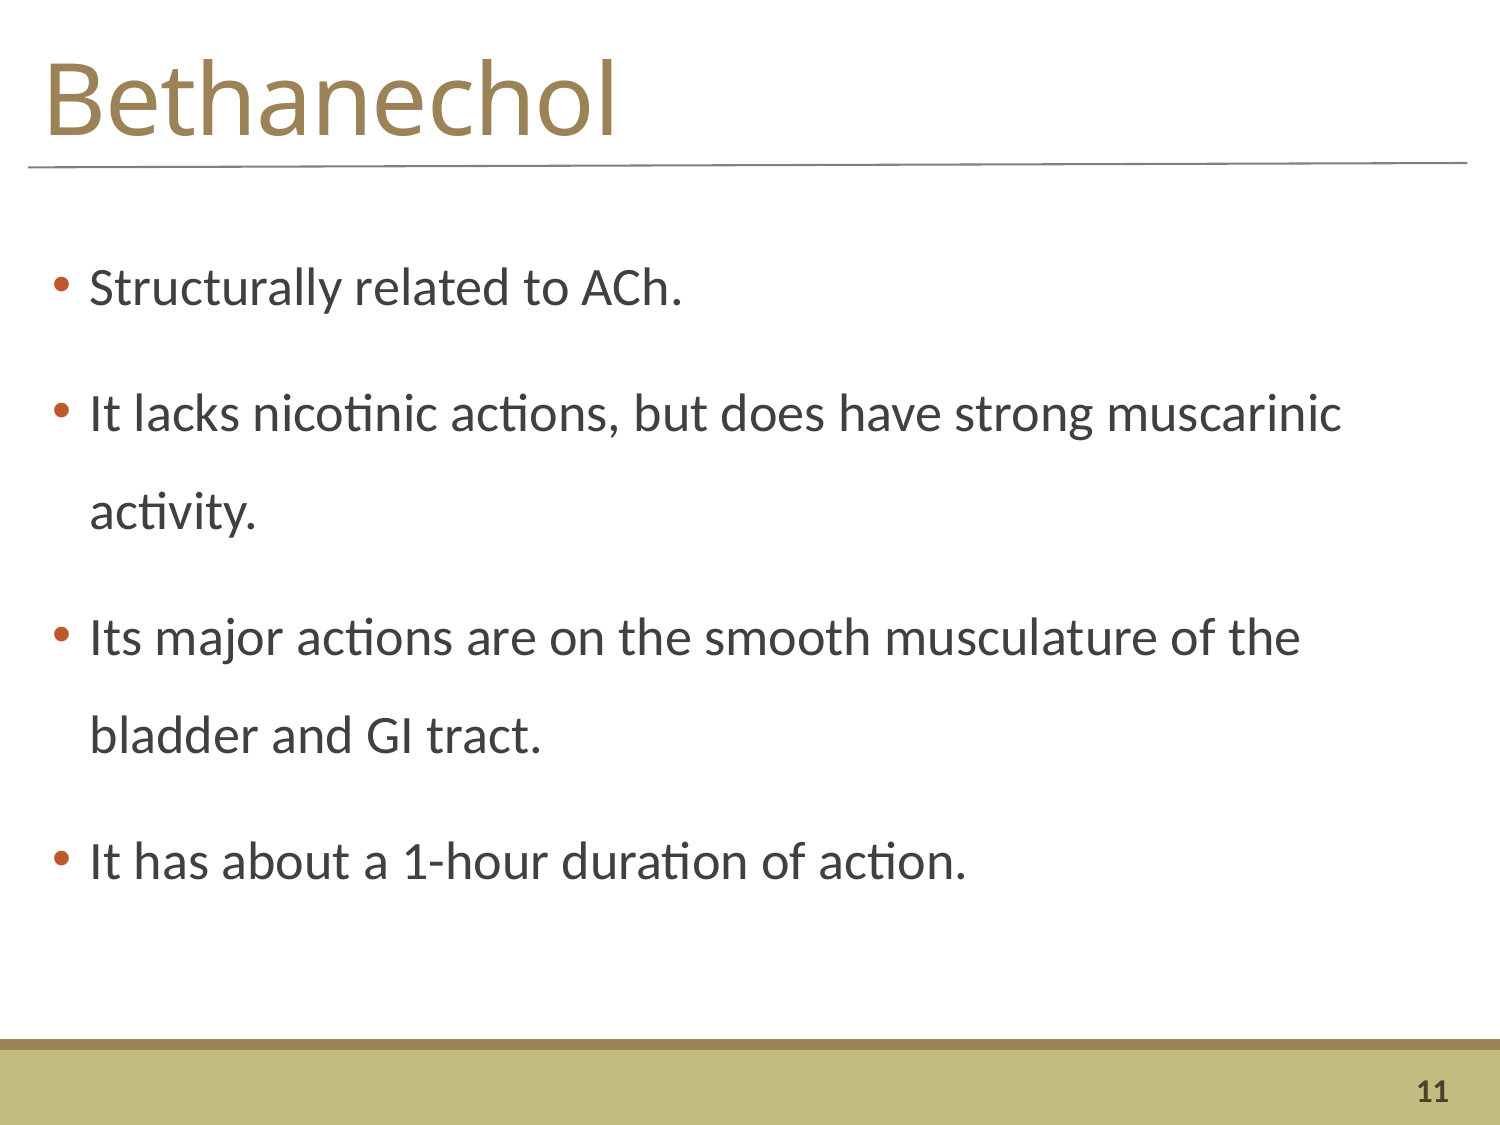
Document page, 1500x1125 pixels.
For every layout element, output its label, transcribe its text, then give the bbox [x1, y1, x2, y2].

slide_number 11 [1302, 1059, 1465, 1120]
list Structurally related to ACh. It lacks nicotinic actions, but does have strong muscarinic activity. Its major actions are on the smooth musculature of the bladder and GI tract. It has about a 1-hour duration of action. [43, 210, 1468, 1000]
title Bethanechol [26, 27, 1468, 163]
